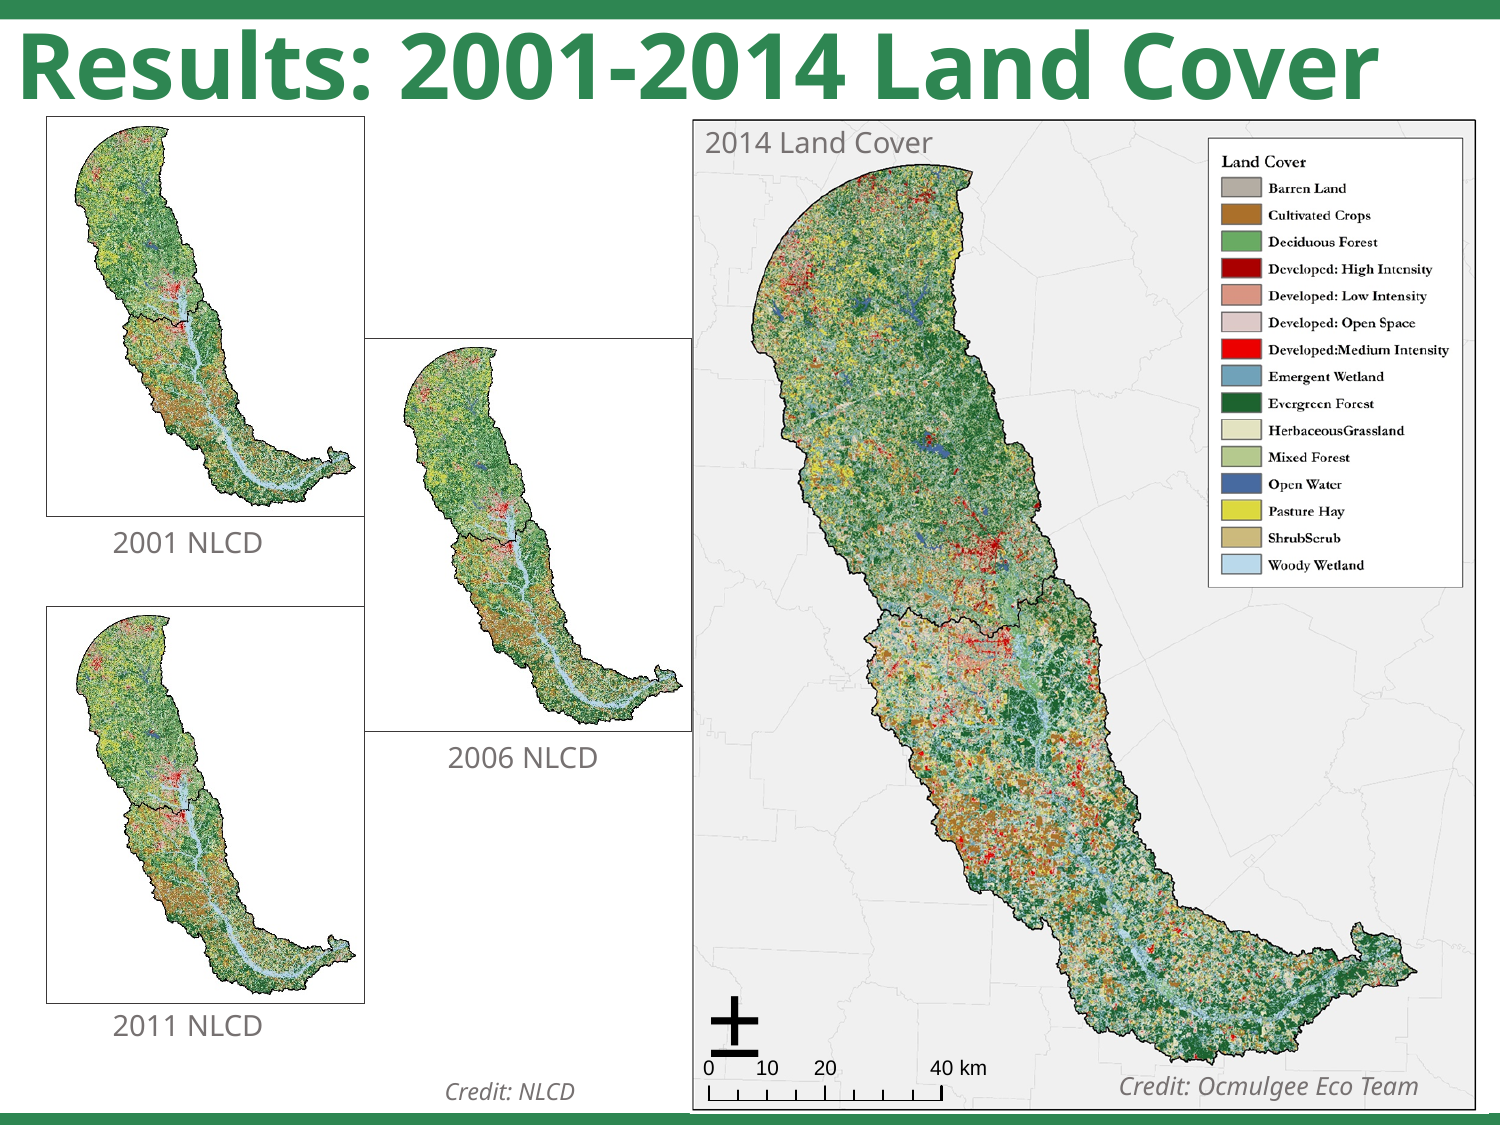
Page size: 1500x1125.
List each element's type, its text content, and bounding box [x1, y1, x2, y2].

text_box 2006 NLCD [432, 732, 629, 782]
picture [46, 116, 692, 1004]
text_box 2011 NLCD [97, 1004, 284, 1050]
text_box Credit: NLCD [429, 1072, 626, 1114]
list Results: 2001-2014 Land Cover [0, 20, 1500, 128]
text_box 2001 NLCD [97, 517, 283, 567]
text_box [689, 116, 1490, 1123]
